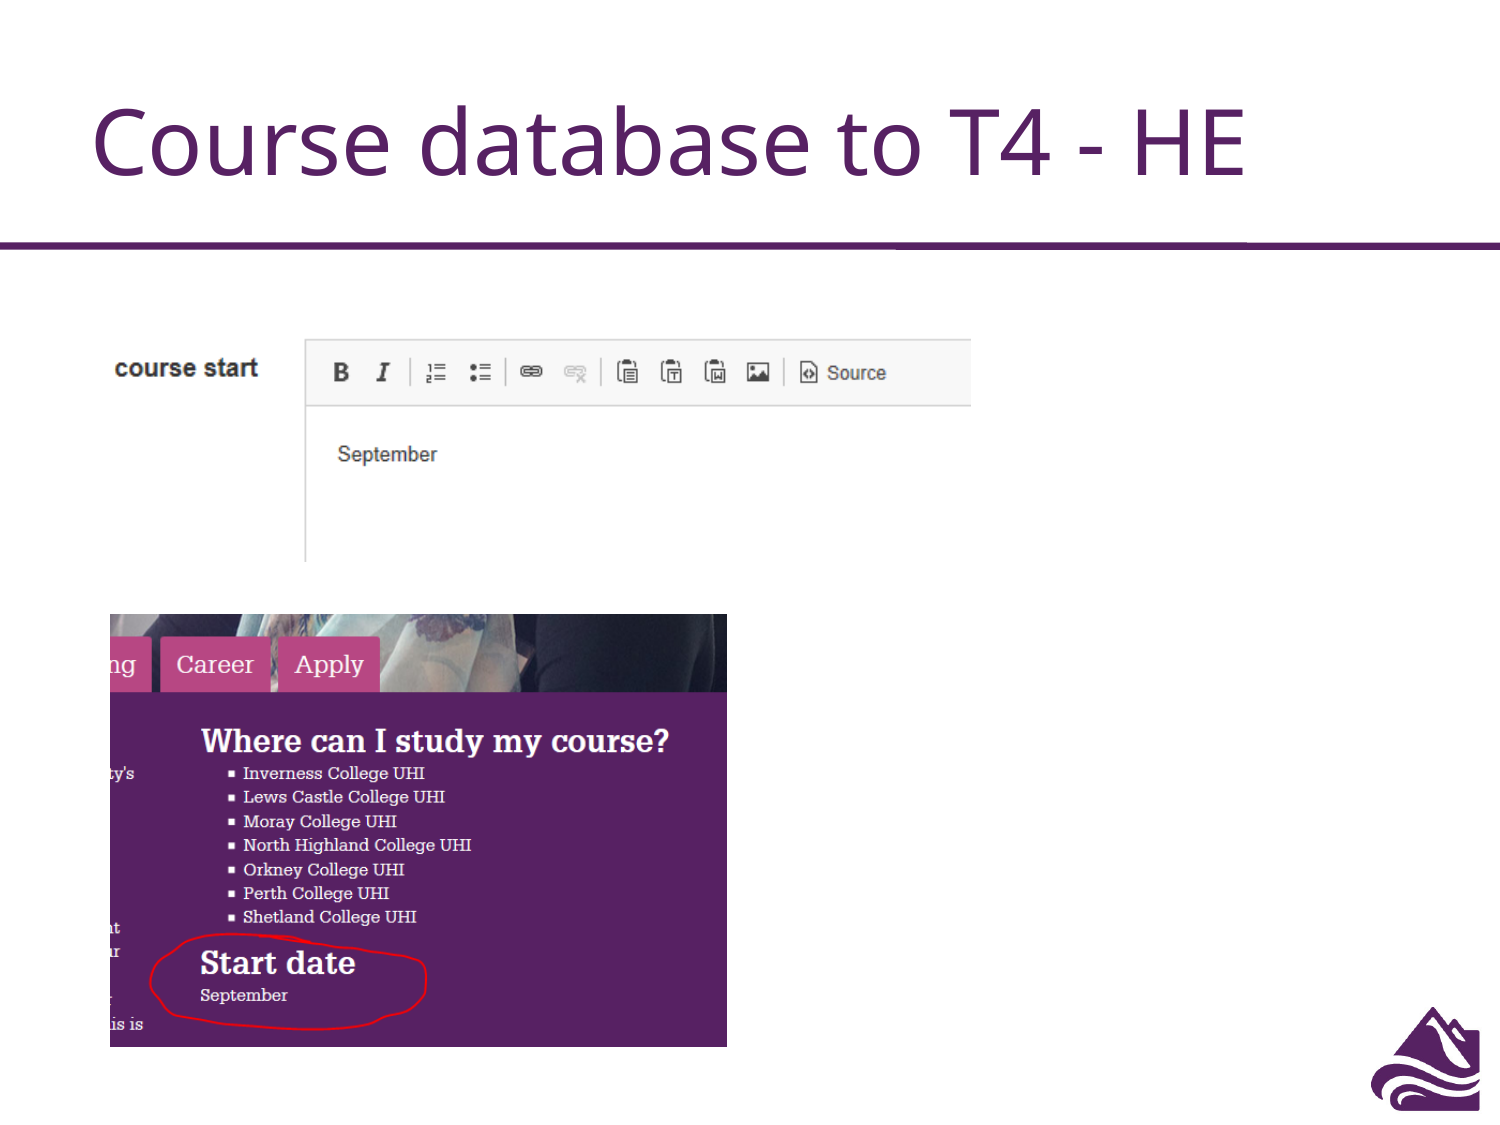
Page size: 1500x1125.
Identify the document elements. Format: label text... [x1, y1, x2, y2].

picture [1371, 1007, 1486, 1114]
picture [74, 333, 971, 563]
picture [110, 614, 727, 1048]
title Course database to T4 - HE [74, 44, 1426, 233]
